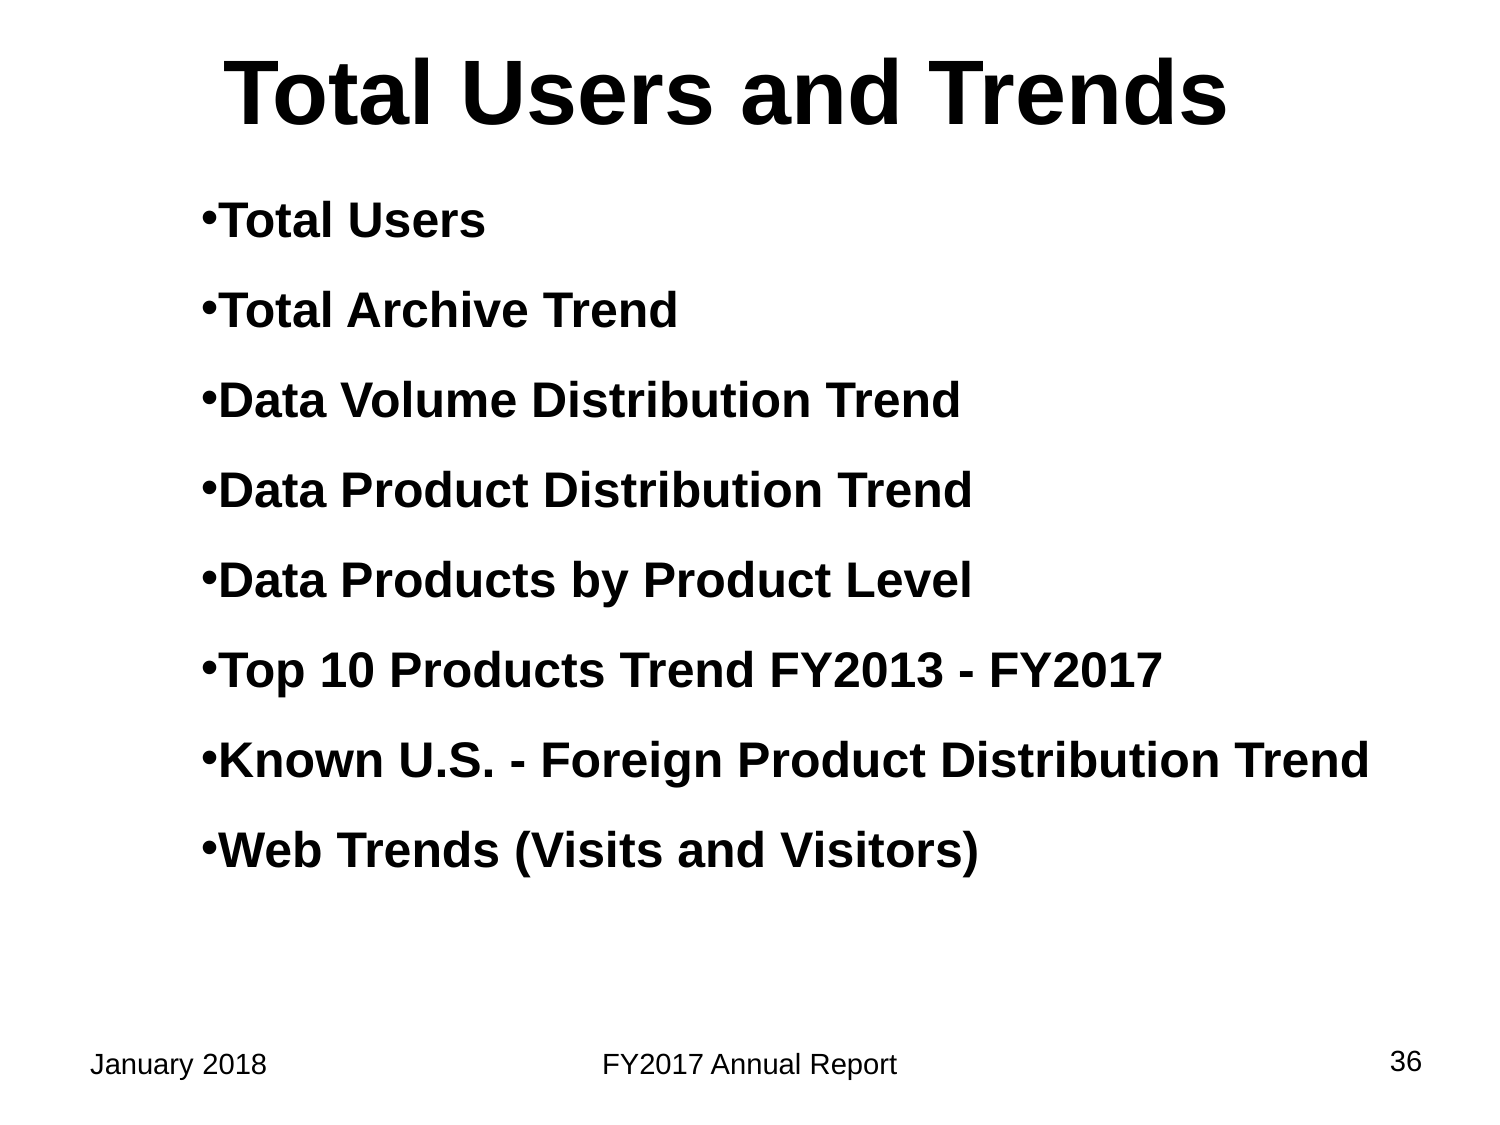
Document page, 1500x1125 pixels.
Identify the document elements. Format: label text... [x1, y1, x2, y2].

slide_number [74, 1037, 426, 1116]
title Total Users and Trends [189, 37, 1265, 138]
slide_number 36 [1087, 1034, 1438, 1113]
footer FY2017 Annual Report [512, 1037, 988, 1116]
text_box Total Users Total Archive Trend Data Volume Distribution Trend Data Product Distribution Trend Data Products by Product Level Top 10 Products Trend FY2013 - FY2017 Known U.S. - Foreign Product Distribution Trend Web Trends (Visits and Visitors) [75, 149, 1464, 885]
